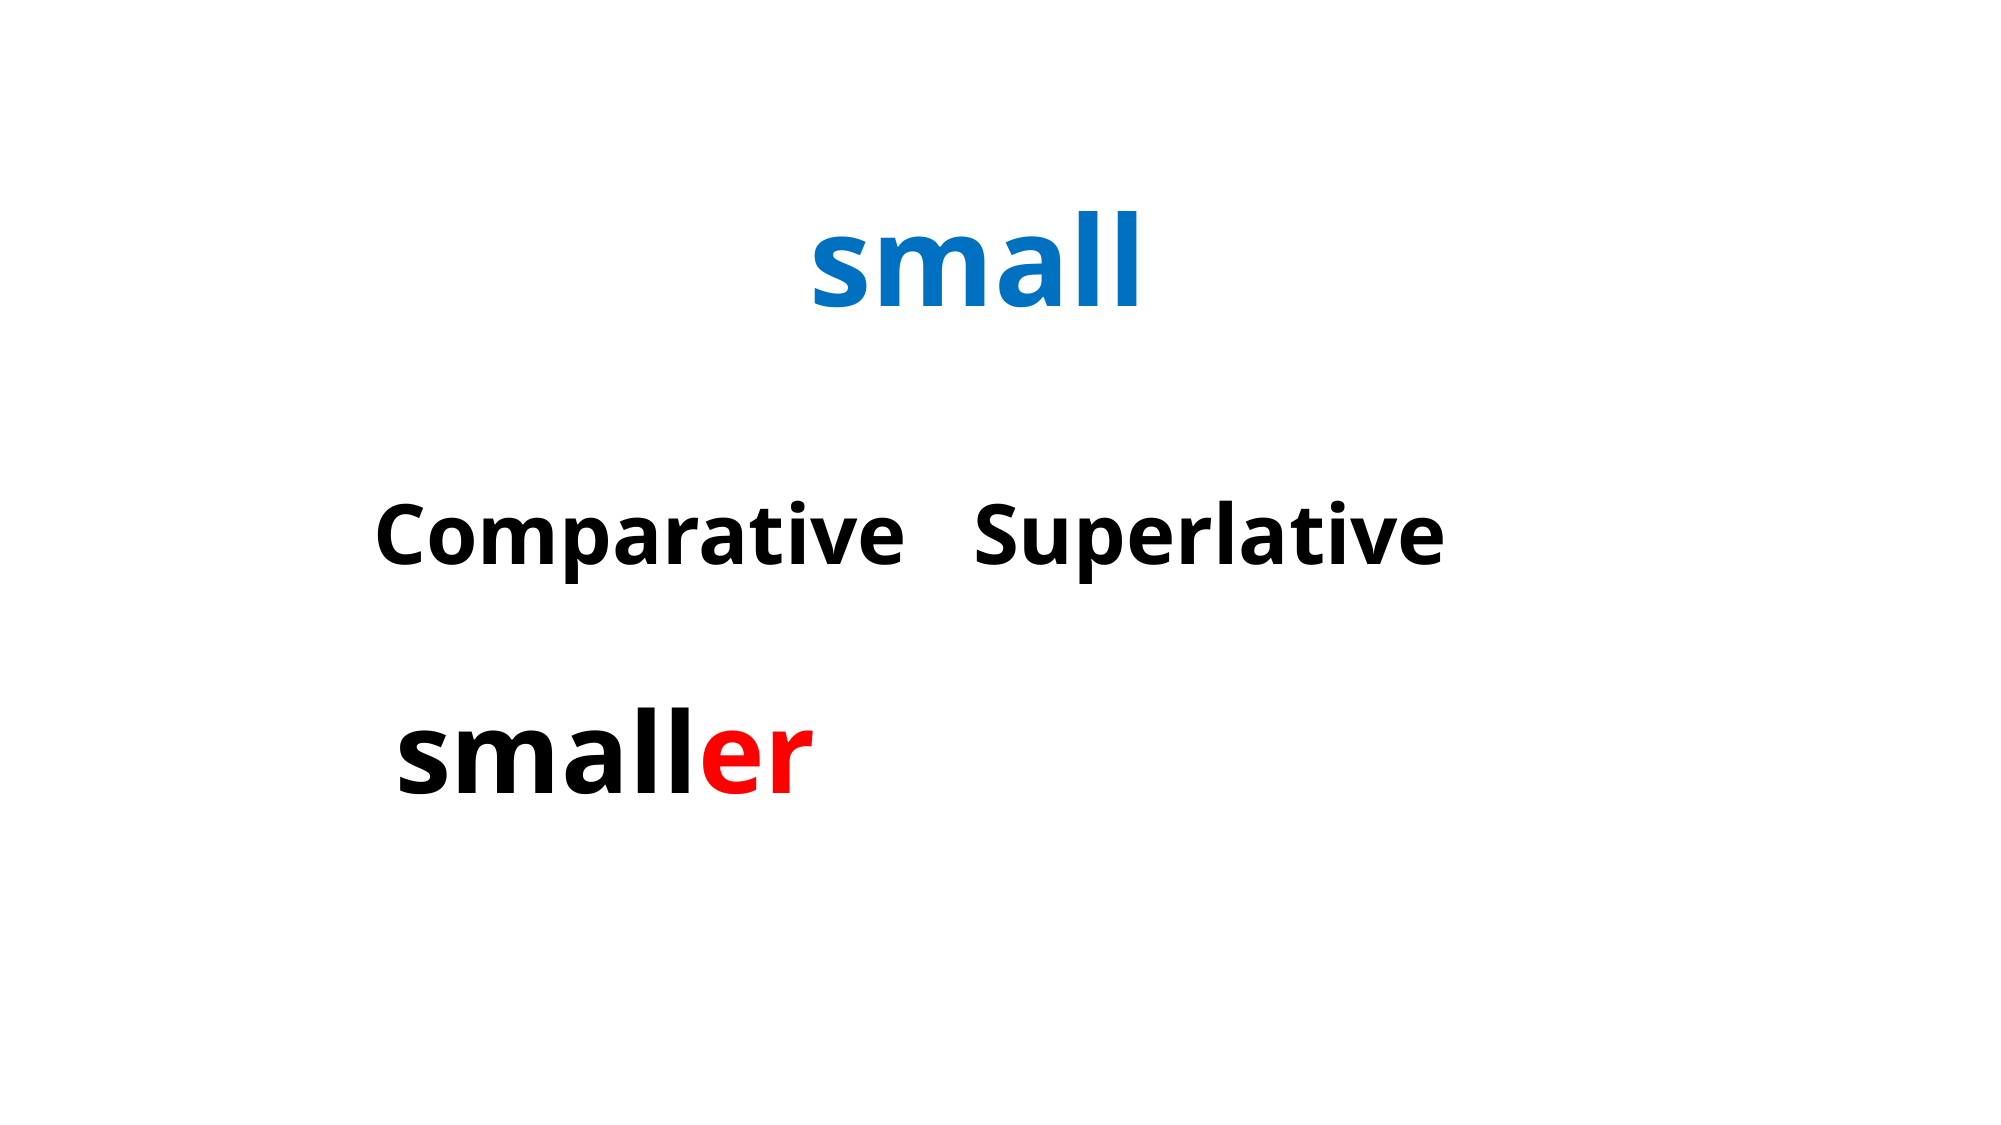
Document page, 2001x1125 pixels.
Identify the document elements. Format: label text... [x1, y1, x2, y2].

text_box small Comparative Superlative smaller [58, 23, 1898, 1124]
